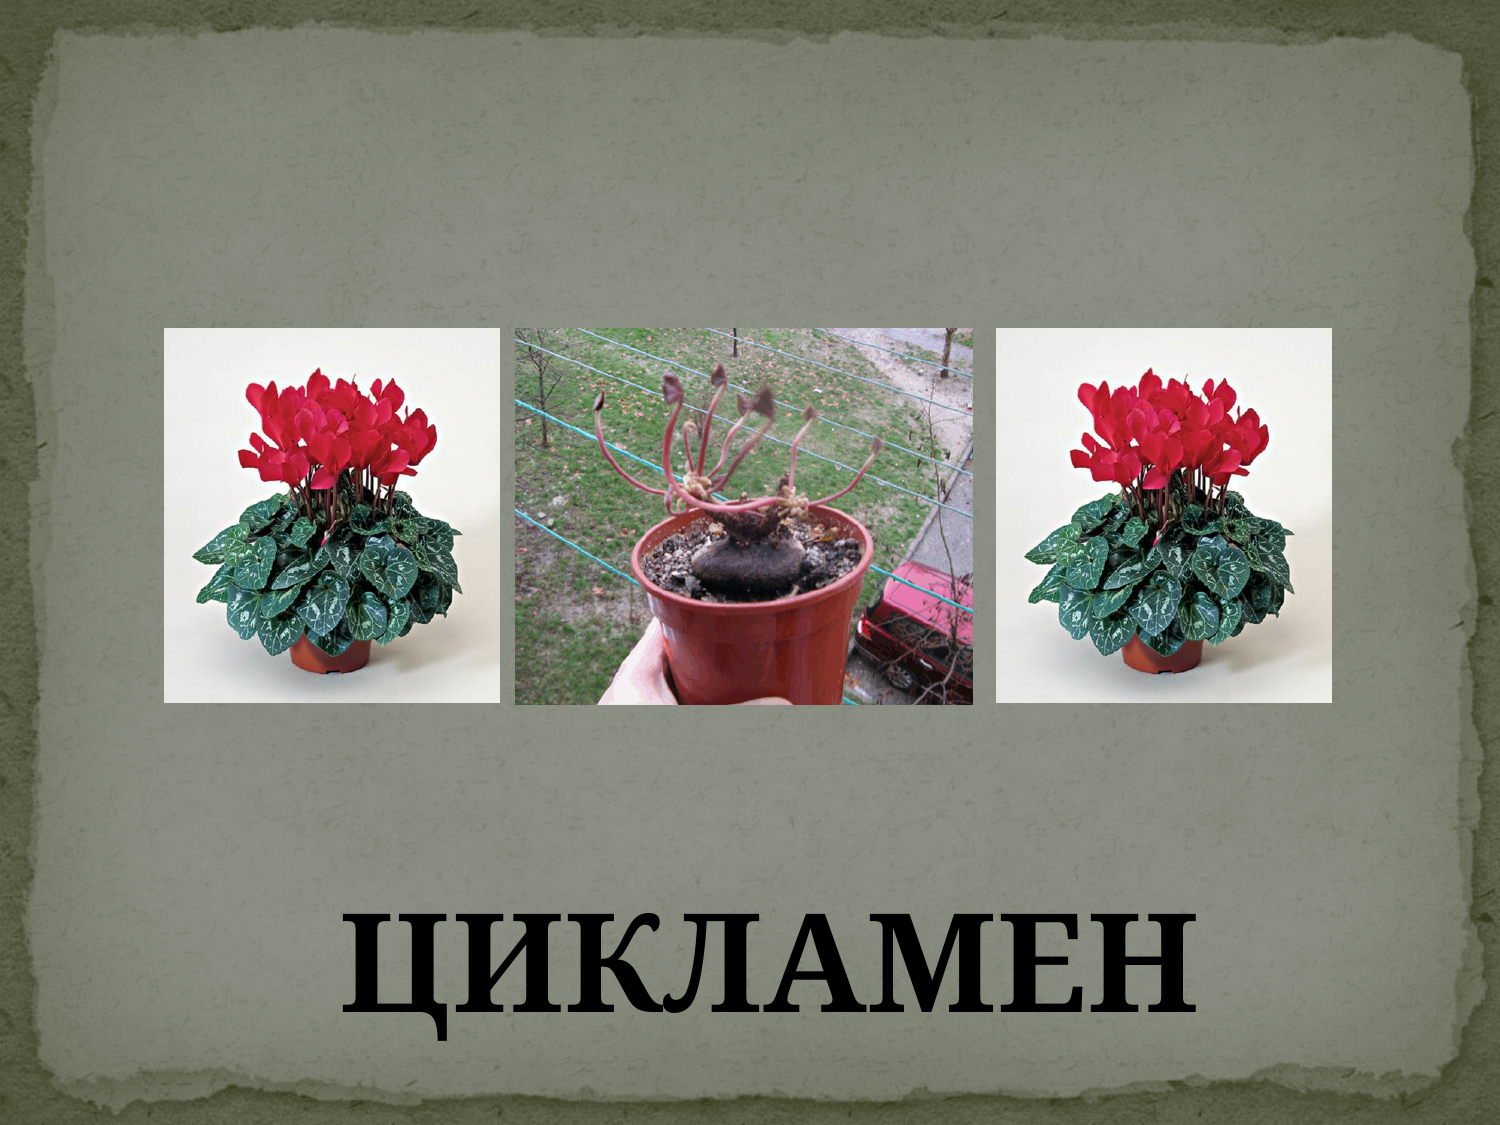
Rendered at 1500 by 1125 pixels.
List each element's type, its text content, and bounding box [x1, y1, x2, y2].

picture [996, 328, 1332, 703]
text_box ЦИКЛАМЕН [325, 867, 1215, 1047]
picture [164, 328, 500, 703]
picture [515, 328, 973, 705]
